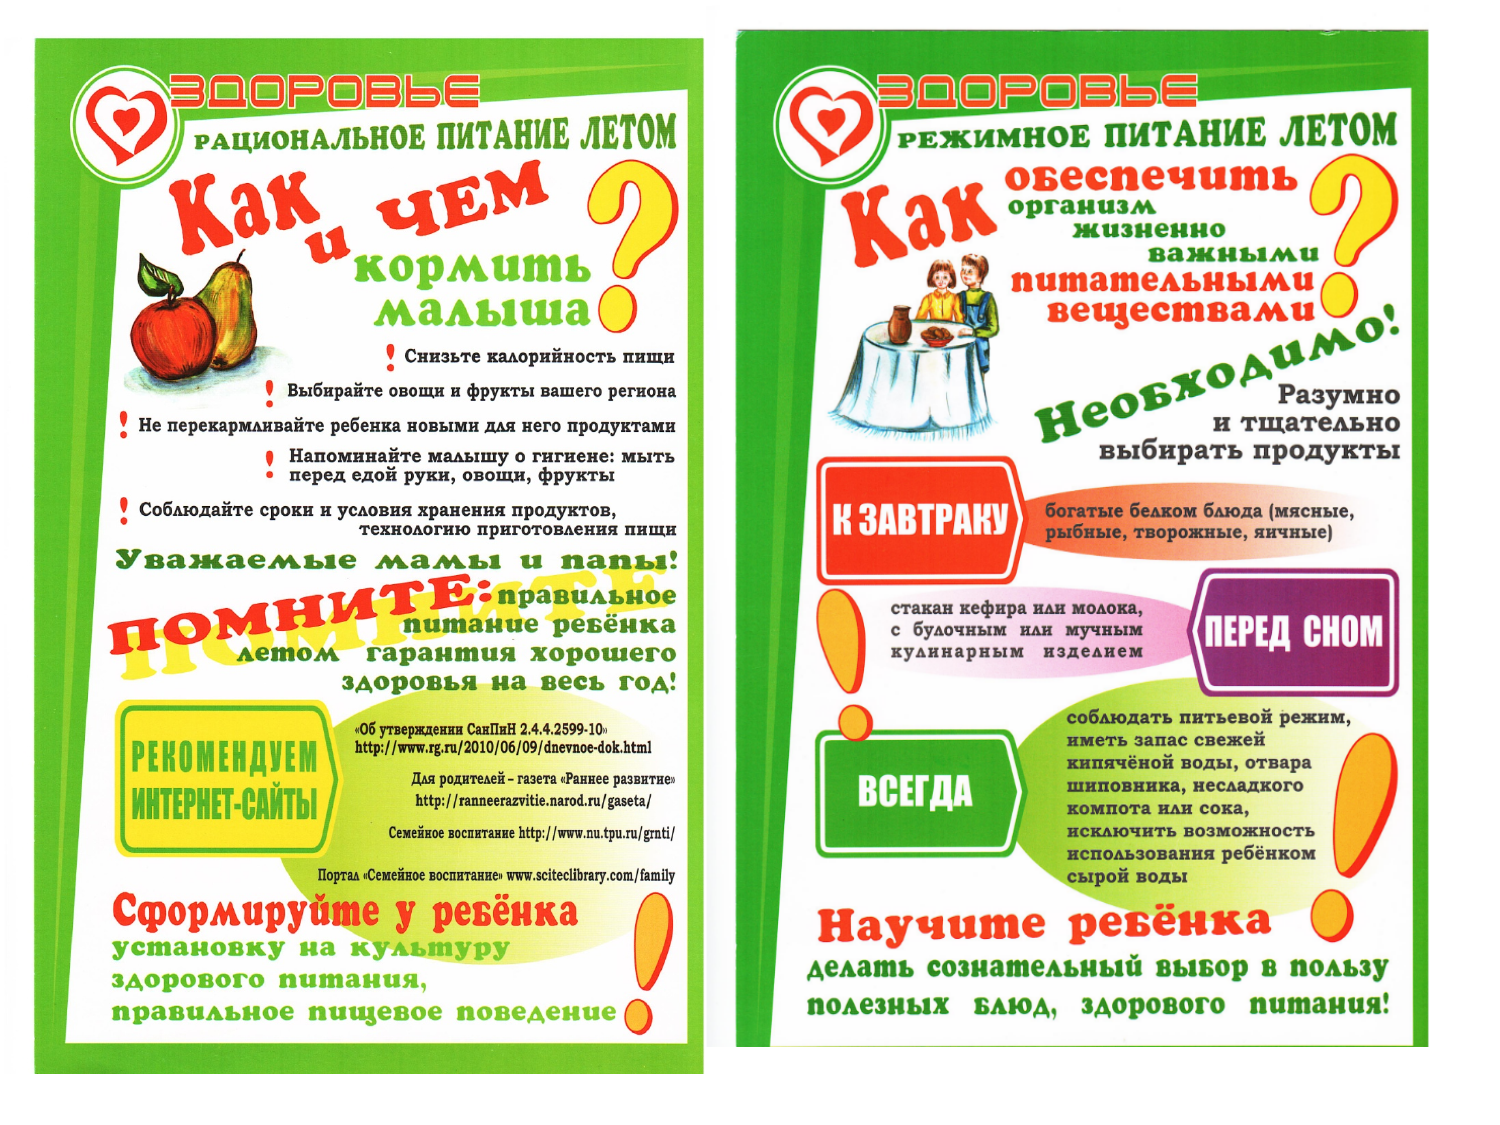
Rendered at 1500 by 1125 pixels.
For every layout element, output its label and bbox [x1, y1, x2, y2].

list [702, 0, 1431, 1047]
picture [0, 30, 705, 1074]
